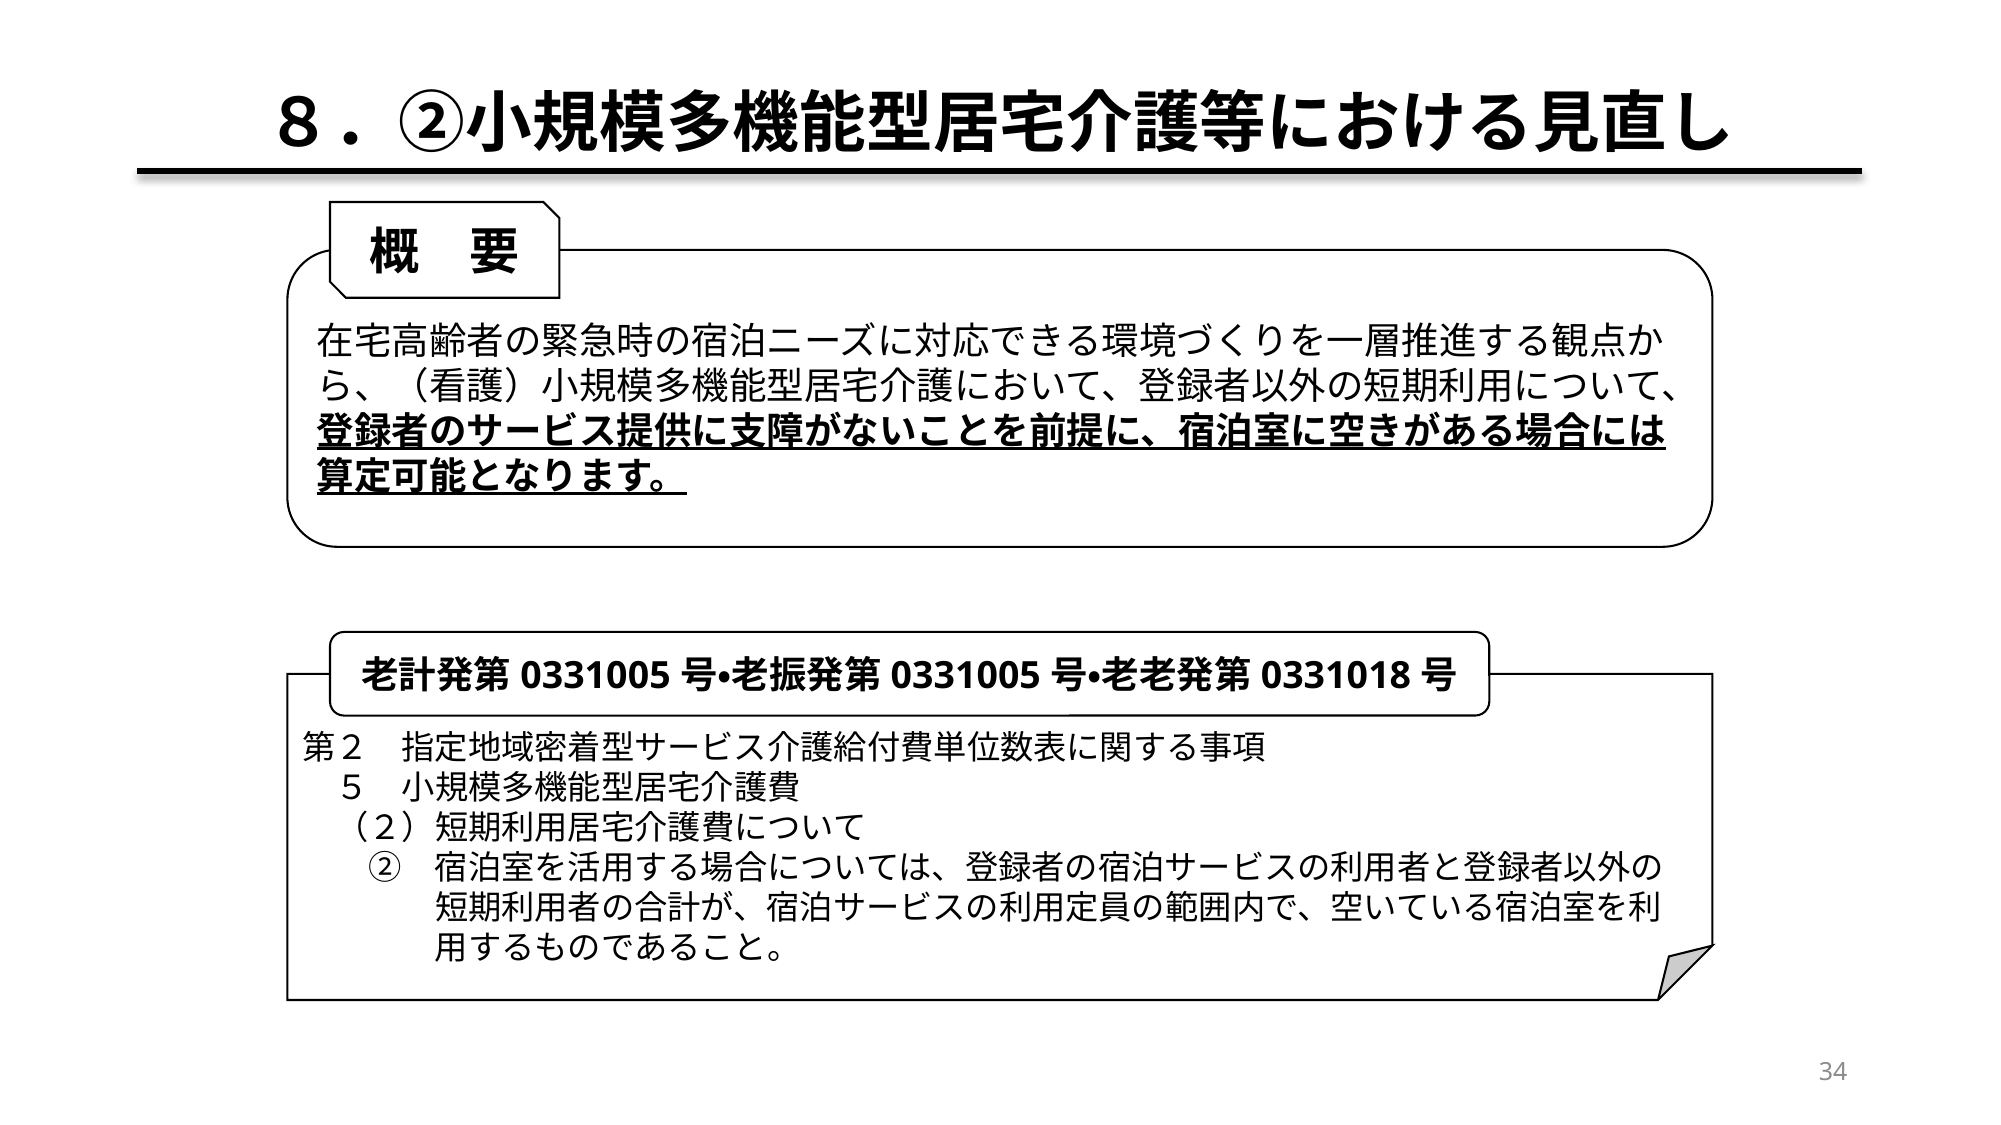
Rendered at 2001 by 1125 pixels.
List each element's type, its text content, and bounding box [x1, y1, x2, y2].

slide_number 34 [1412, 1042, 1863, 1103]
text_box 老計発第0331005号・老振発第0331005号・老老発第0331018号 [328, 630, 1491, 717]
title ８．②小規模多機能型居宅介護等における見直し [137, 185, 1863, 191]
text_box 在宅高齢者の緊急時の宿泊ニーズに対応できる環境づくりを一層推進する観点から、（看護）小規模多機能型居宅介護において、登録者以外の短期利用について、登録者のサービス提供に支障がないことを前提に、宿泊室に空きがある場合には算定可能となります。 [286, 248, 1714, 548]
text_box 第２ 指定地域密着型サービス介護給付費単位数表に関する事項 ５ 小規模多機能型居宅介護費 （２）短期利用居宅介護費について ② 宿泊室を活用する場合については、登録者の宿泊サービスの利用者と登録者以外の 短期利用者の合計が、宿泊サービスの利用定員の範囲内で、空いている宿泊室を利 用するものであること。 [286, 672, 1716, 1002]
text_box 概 要 [328, 200, 561, 299]
title ８．②小規模多機能型居宅介護等における見直し [137, 59, 1863, 168]
